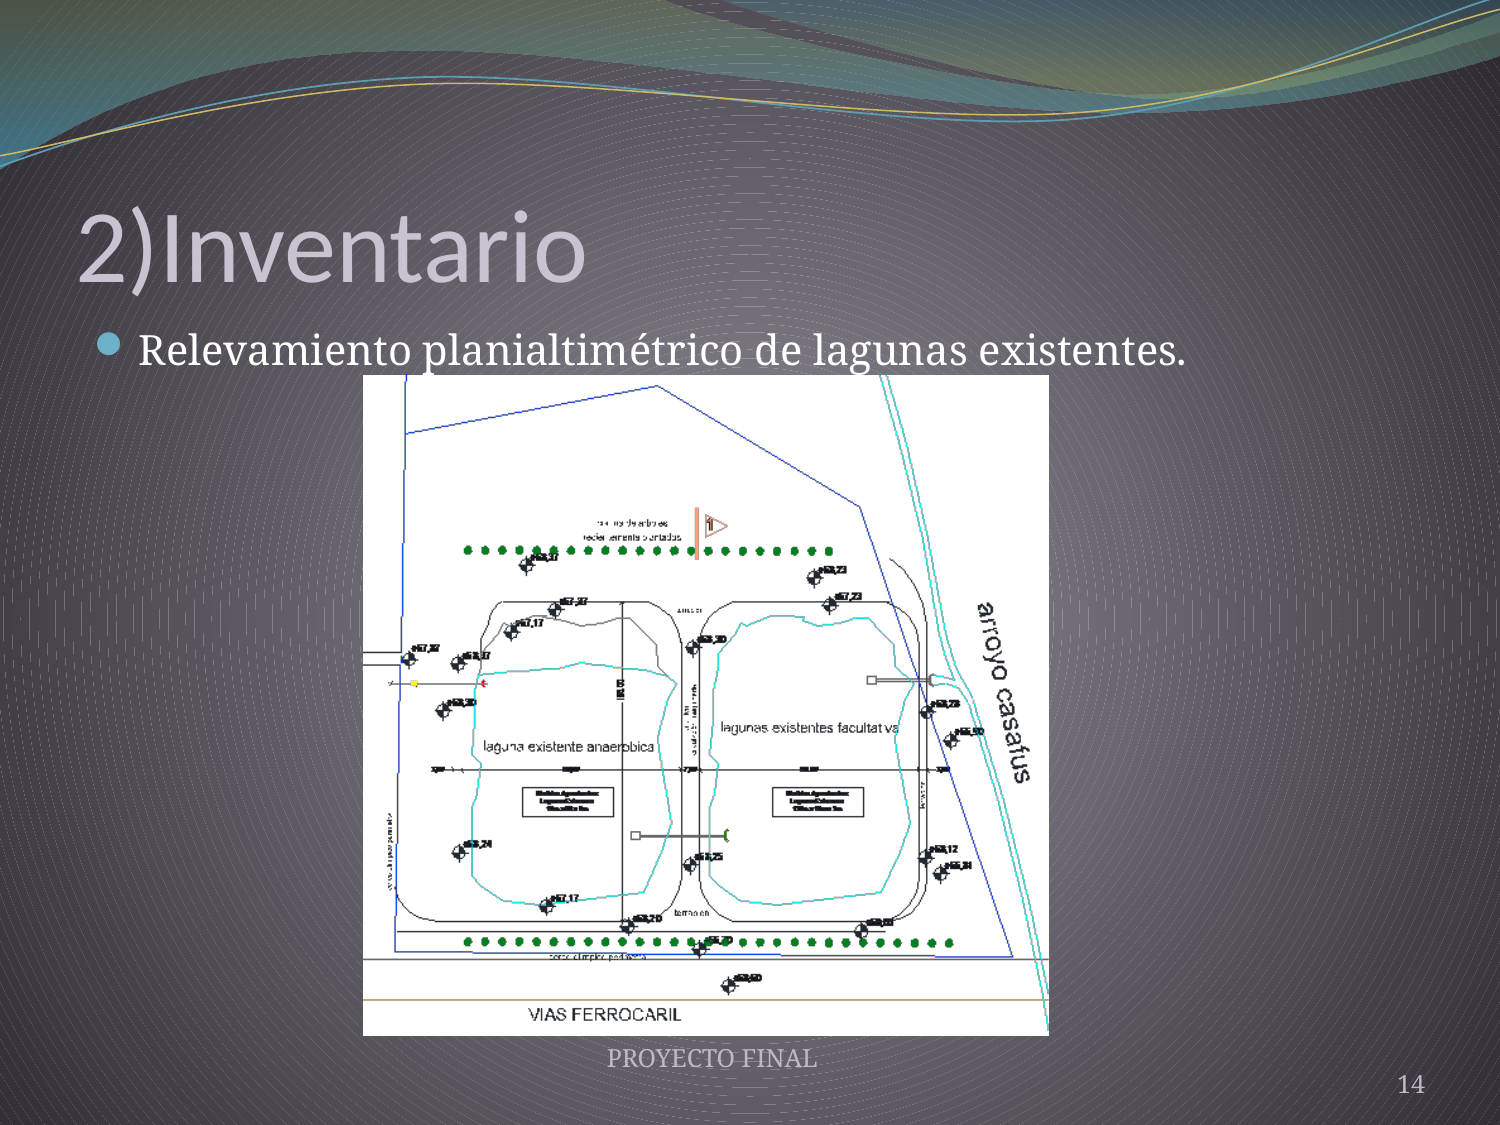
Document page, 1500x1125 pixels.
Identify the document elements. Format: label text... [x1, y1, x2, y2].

title 2)Inventario [75, 115, 1425, 303]
picture [363, 374, 1050, 1036]
text_box Relevamiento planialtimétrico de lagunas existentes. [79, 316, 1203, 382]
footer PROYECTO FINAL [437, 1048, 988, 1103]
slide_number 14 [1299, 1042, 1425, 1103]
